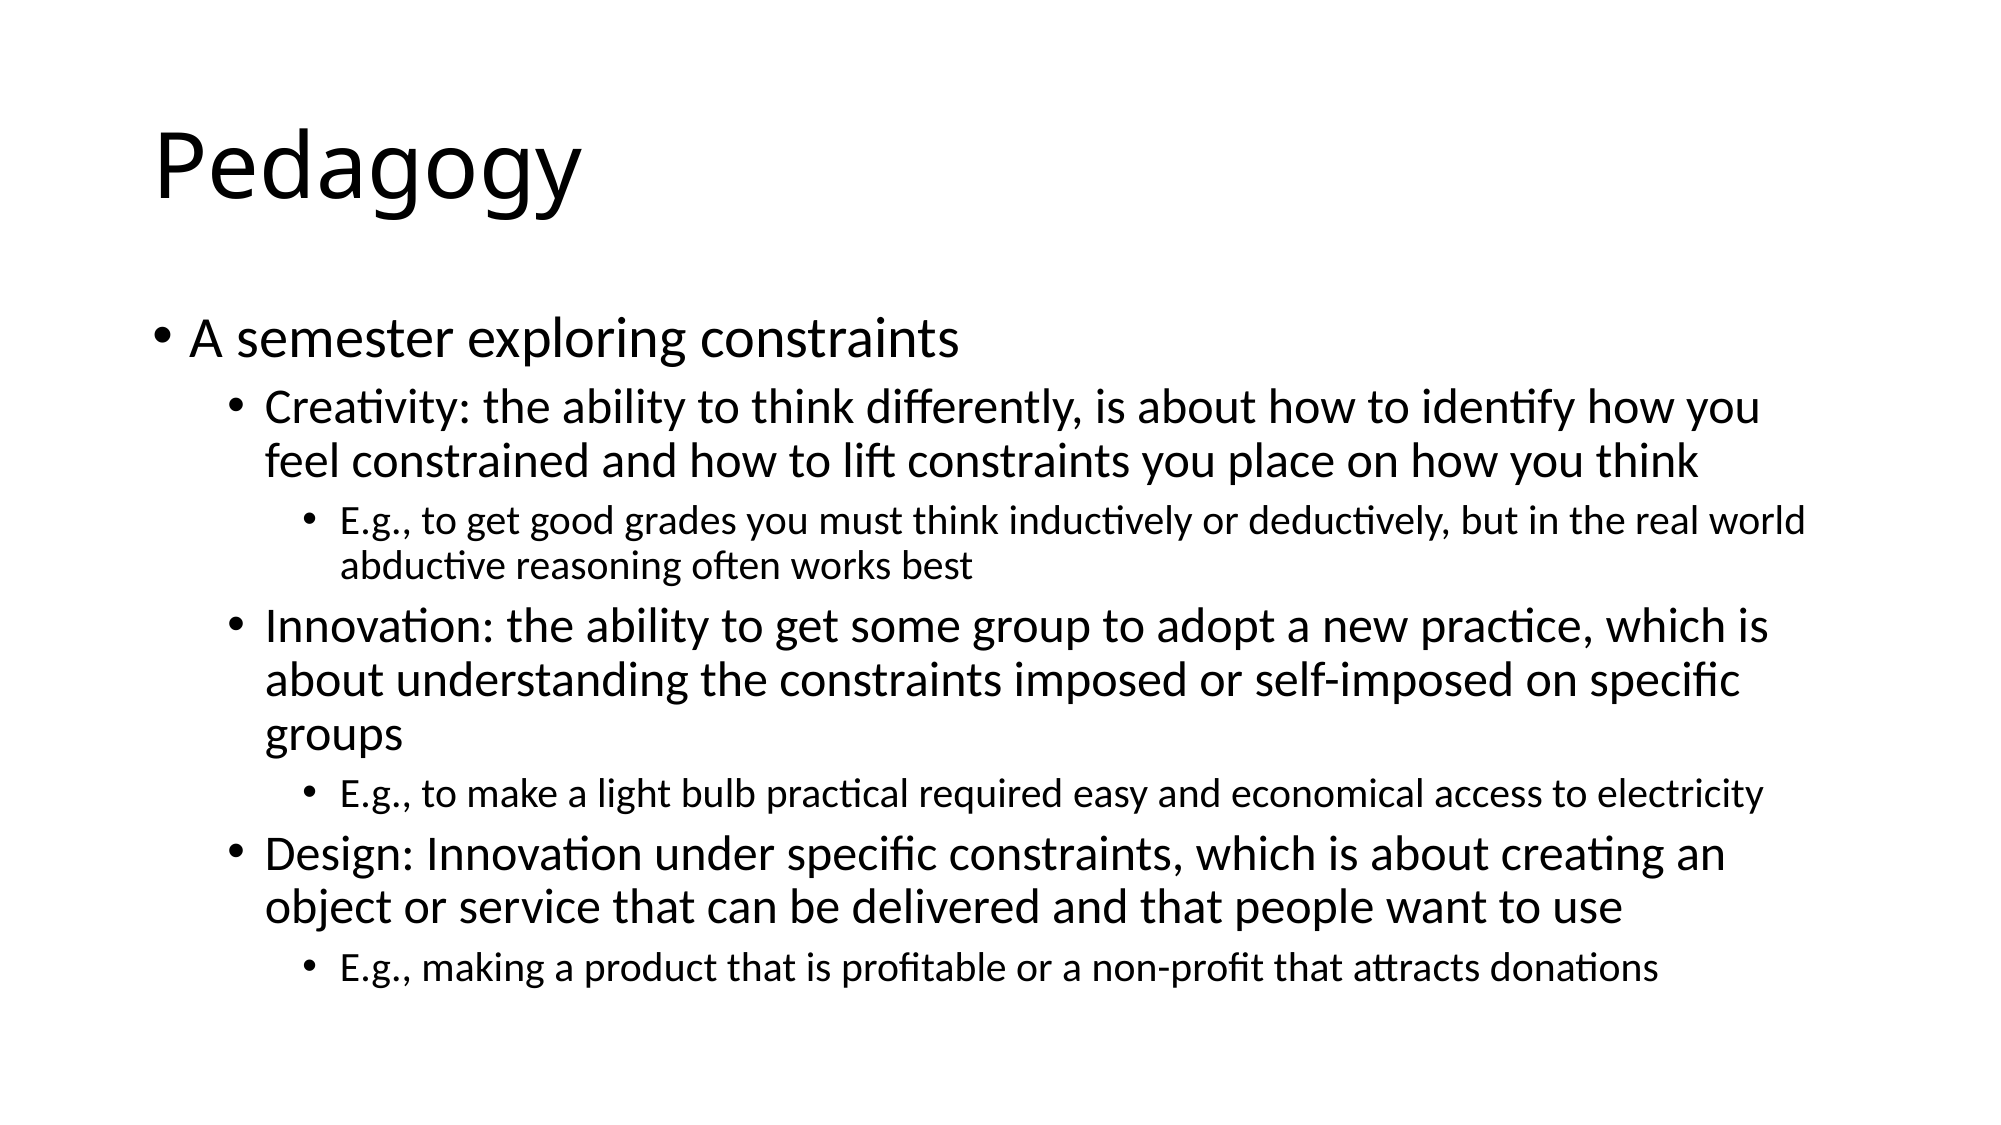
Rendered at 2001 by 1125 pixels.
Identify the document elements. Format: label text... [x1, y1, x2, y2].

list A semester exploring constraints Creativity: the ability to think differently, is about how to identify how you feel constrained and how to lift constraints you place on how you think E.g., to get good grades you must think inductively or deductively, but in the real world abductive reasoning often works best Innovation: the ability to get some group to adopt a new practice, which is about understanding the constraints imposed or self-imposed on specific groups E.g., to make a light bulb practical required easy and economical access to electricity Design: Innovation under specific constraints, which is about creating an object or service that can be delivered and that people want to use E.g., making a product that is profitable or a non-profit that attracts donations [137, 299, 1863, 1014]
title Pedagogy [137, 59, 1863, 278]
